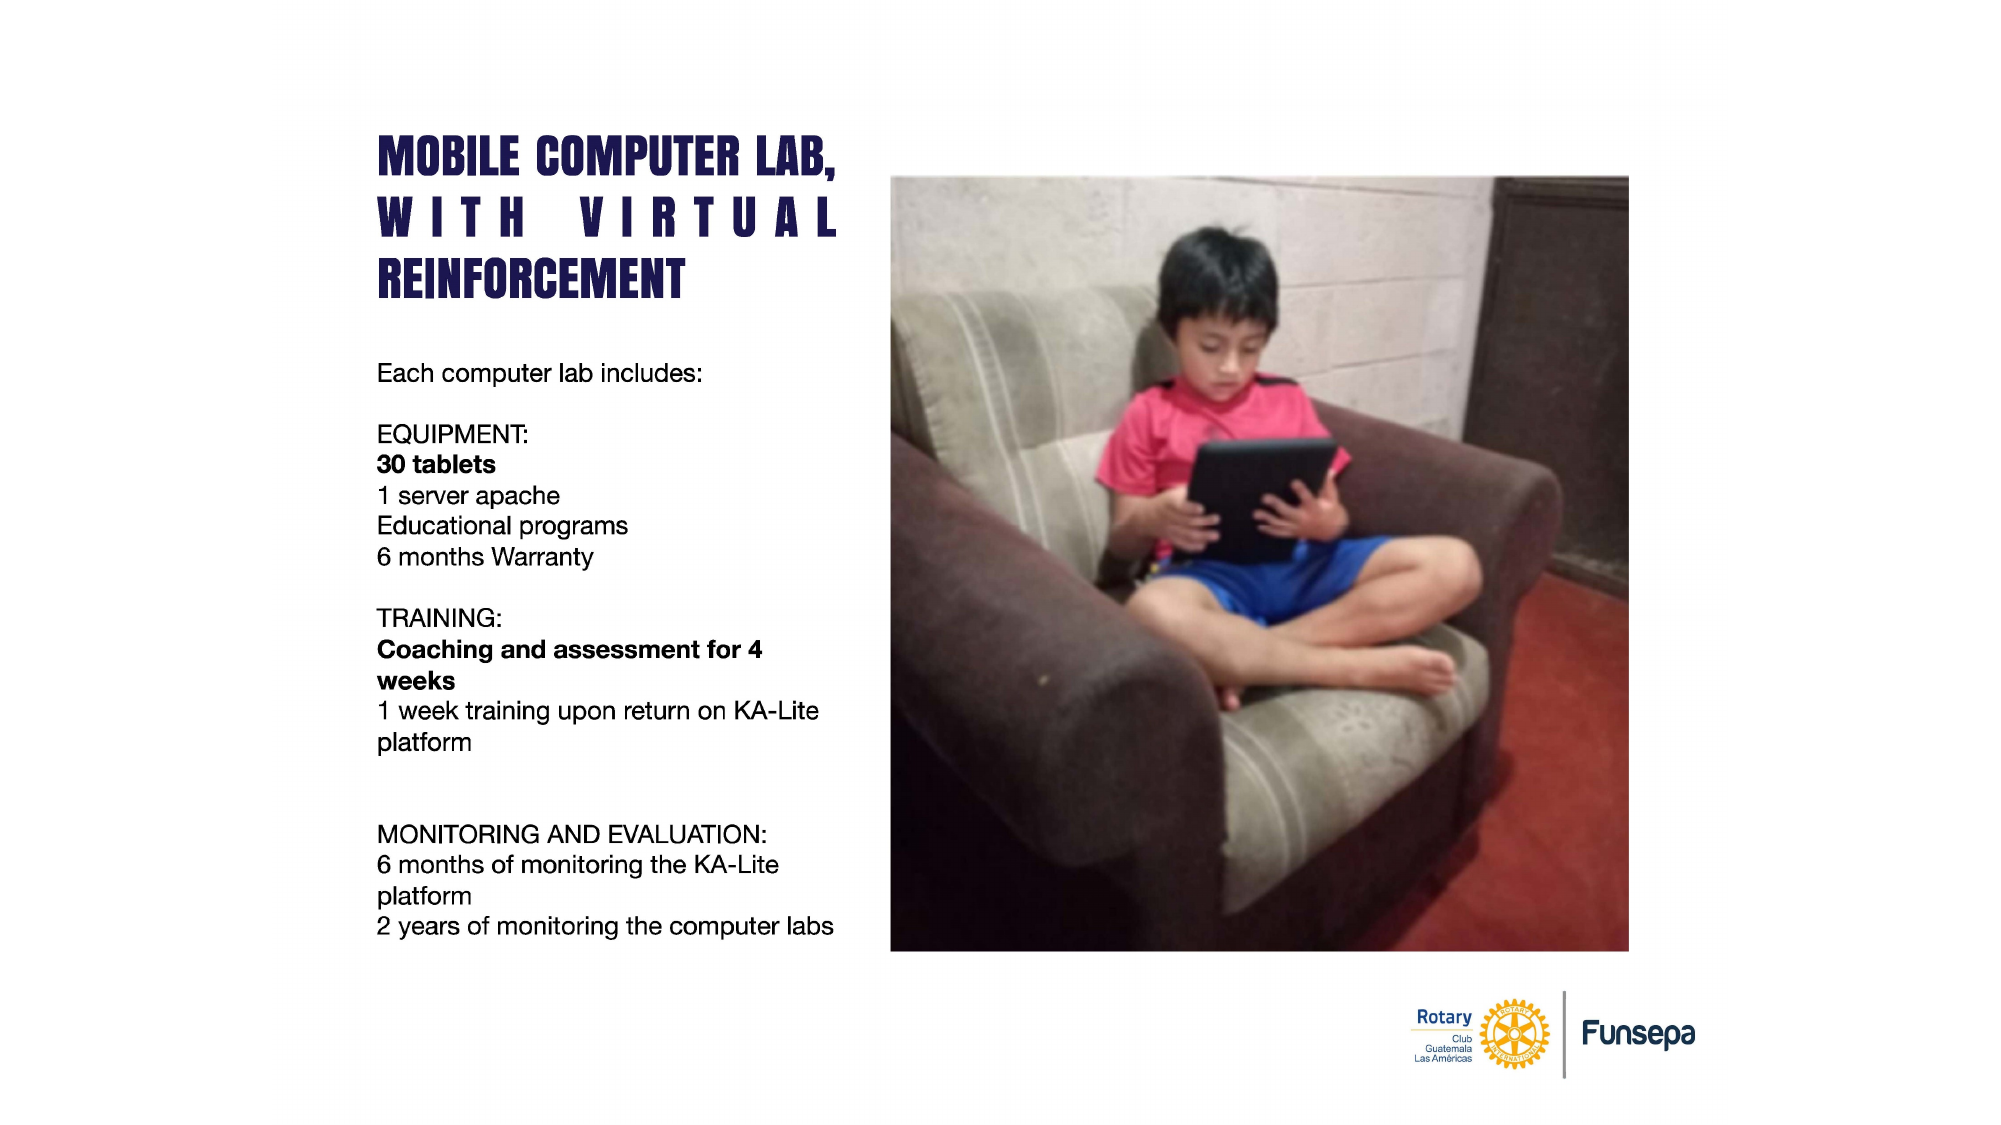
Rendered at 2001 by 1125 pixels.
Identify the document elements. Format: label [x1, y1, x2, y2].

picture [272, 0, 1728, 1125]
